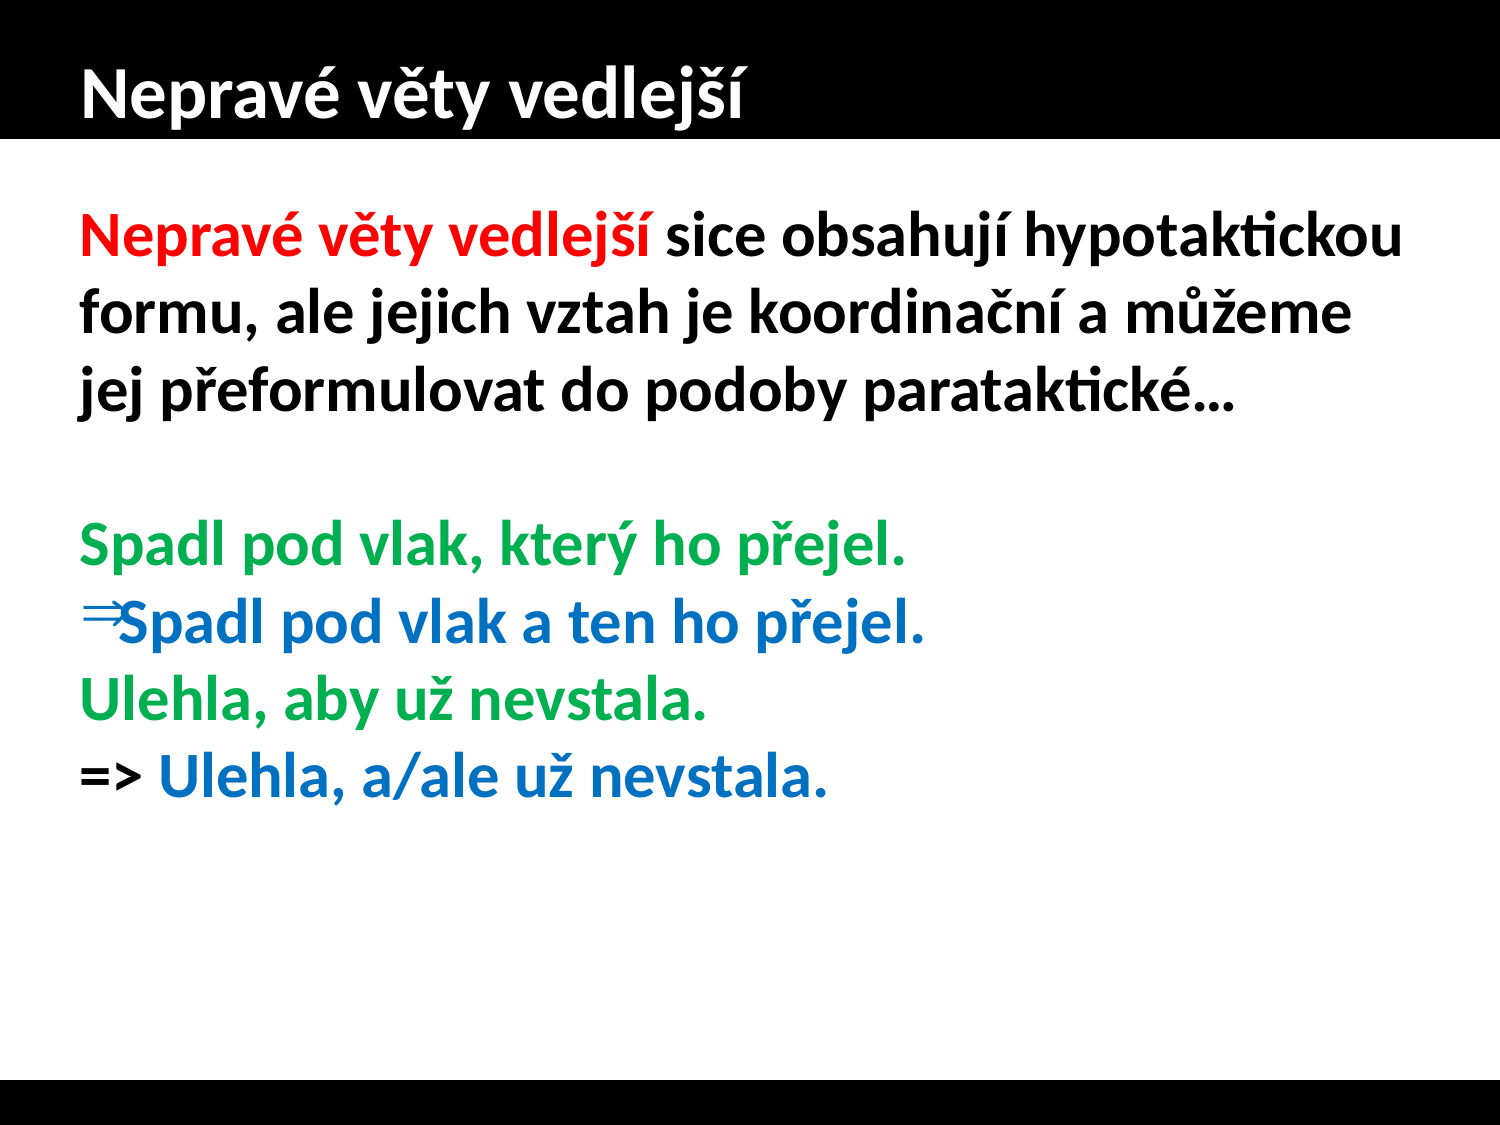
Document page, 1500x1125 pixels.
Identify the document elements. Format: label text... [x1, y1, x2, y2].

text_box [0, 1080, 1500, 1125]
text_box Nepravé věty vedlejší sice obsahují hypotaktickou formu, ale jejich vztah je koordinační a můžeme jej přeformulovat do podoby parataktické… Spadl pod vlak, který ho přejel. Spadl pod vlak a ten ho přejel. Ulehla, aby už nevstala. => Ulehla, a/ale už nevstala. [64, 184, 1435, 1047]
text_box [77, 160, 1447, 1047]
title Nepravé věty vedlejší [64, 30, 1340, 147]
text_box [0, 0, 1500, 139]
